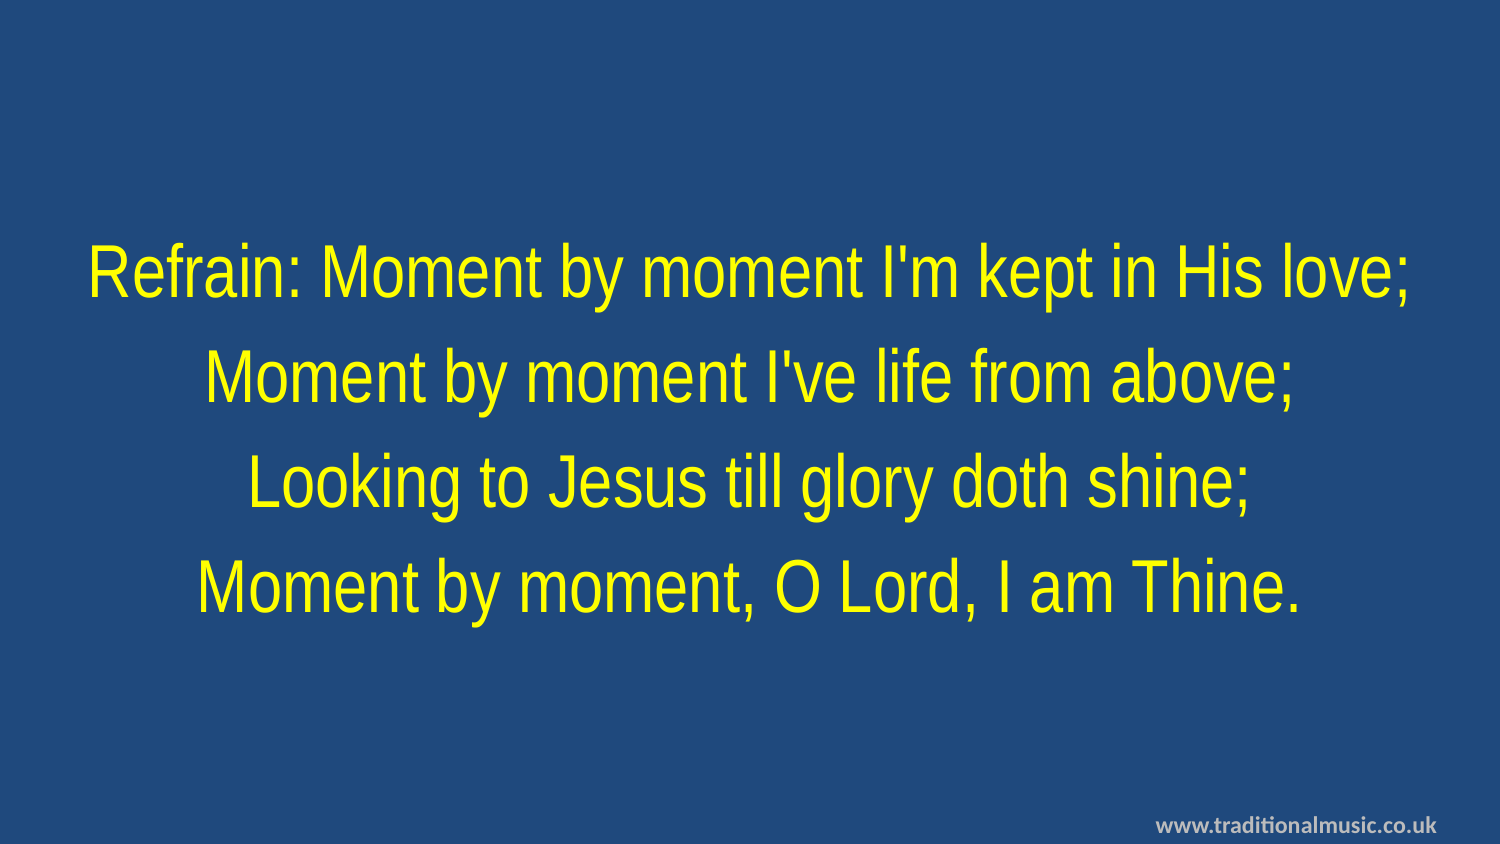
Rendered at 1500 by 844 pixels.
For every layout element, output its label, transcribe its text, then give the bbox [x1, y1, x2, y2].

list Refrain: Moment by moment I'm kept in His love; Moment by moment I've life from above; Looking to Jesus till glory doth shine; Moment by moment, O Lord, I am Thine. [0, 0, 1500, 844]
